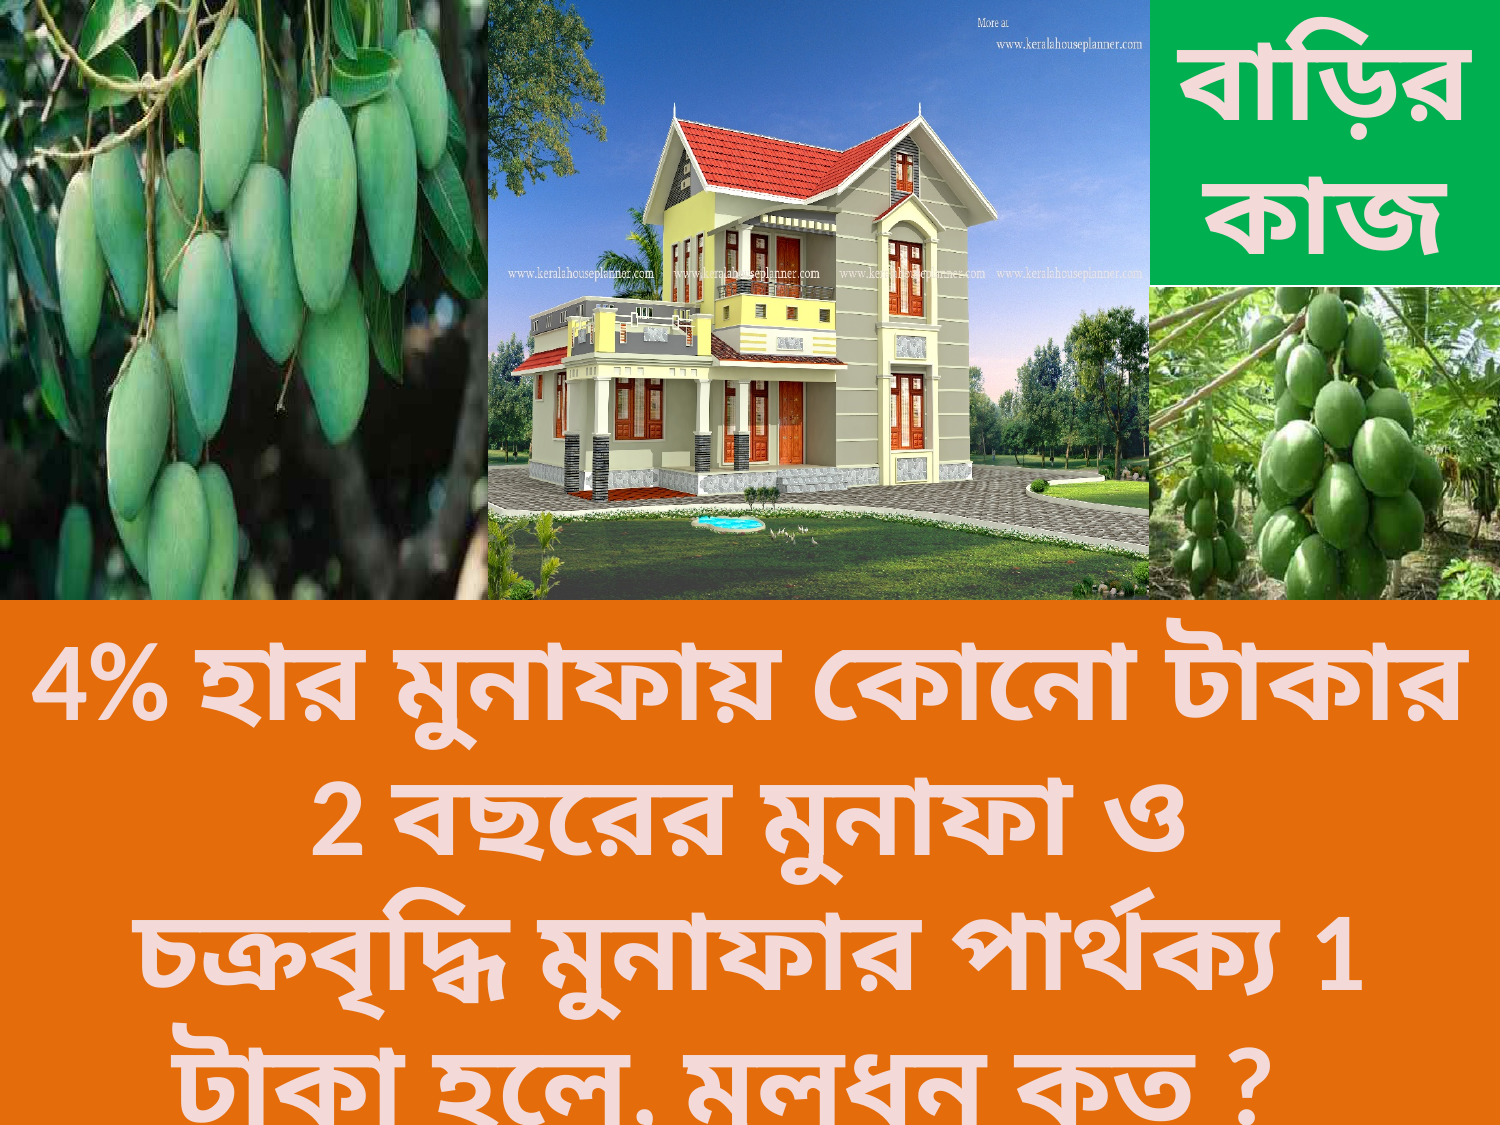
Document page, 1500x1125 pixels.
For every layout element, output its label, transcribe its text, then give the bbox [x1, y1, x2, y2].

text_box 4% হার মুনাফায় কোনো টাকার 2 বছরের মুনাফা ও চক্রবৃদ্ধি মুনাফার পার্থক্য 1 টাকা হলে, মূলধন কত ? [0, 608, 1500, 1125]
picture [0, 0, 1500, 601]
text_box বাড়ির কাজ [1151, 0, 1500, 285]
